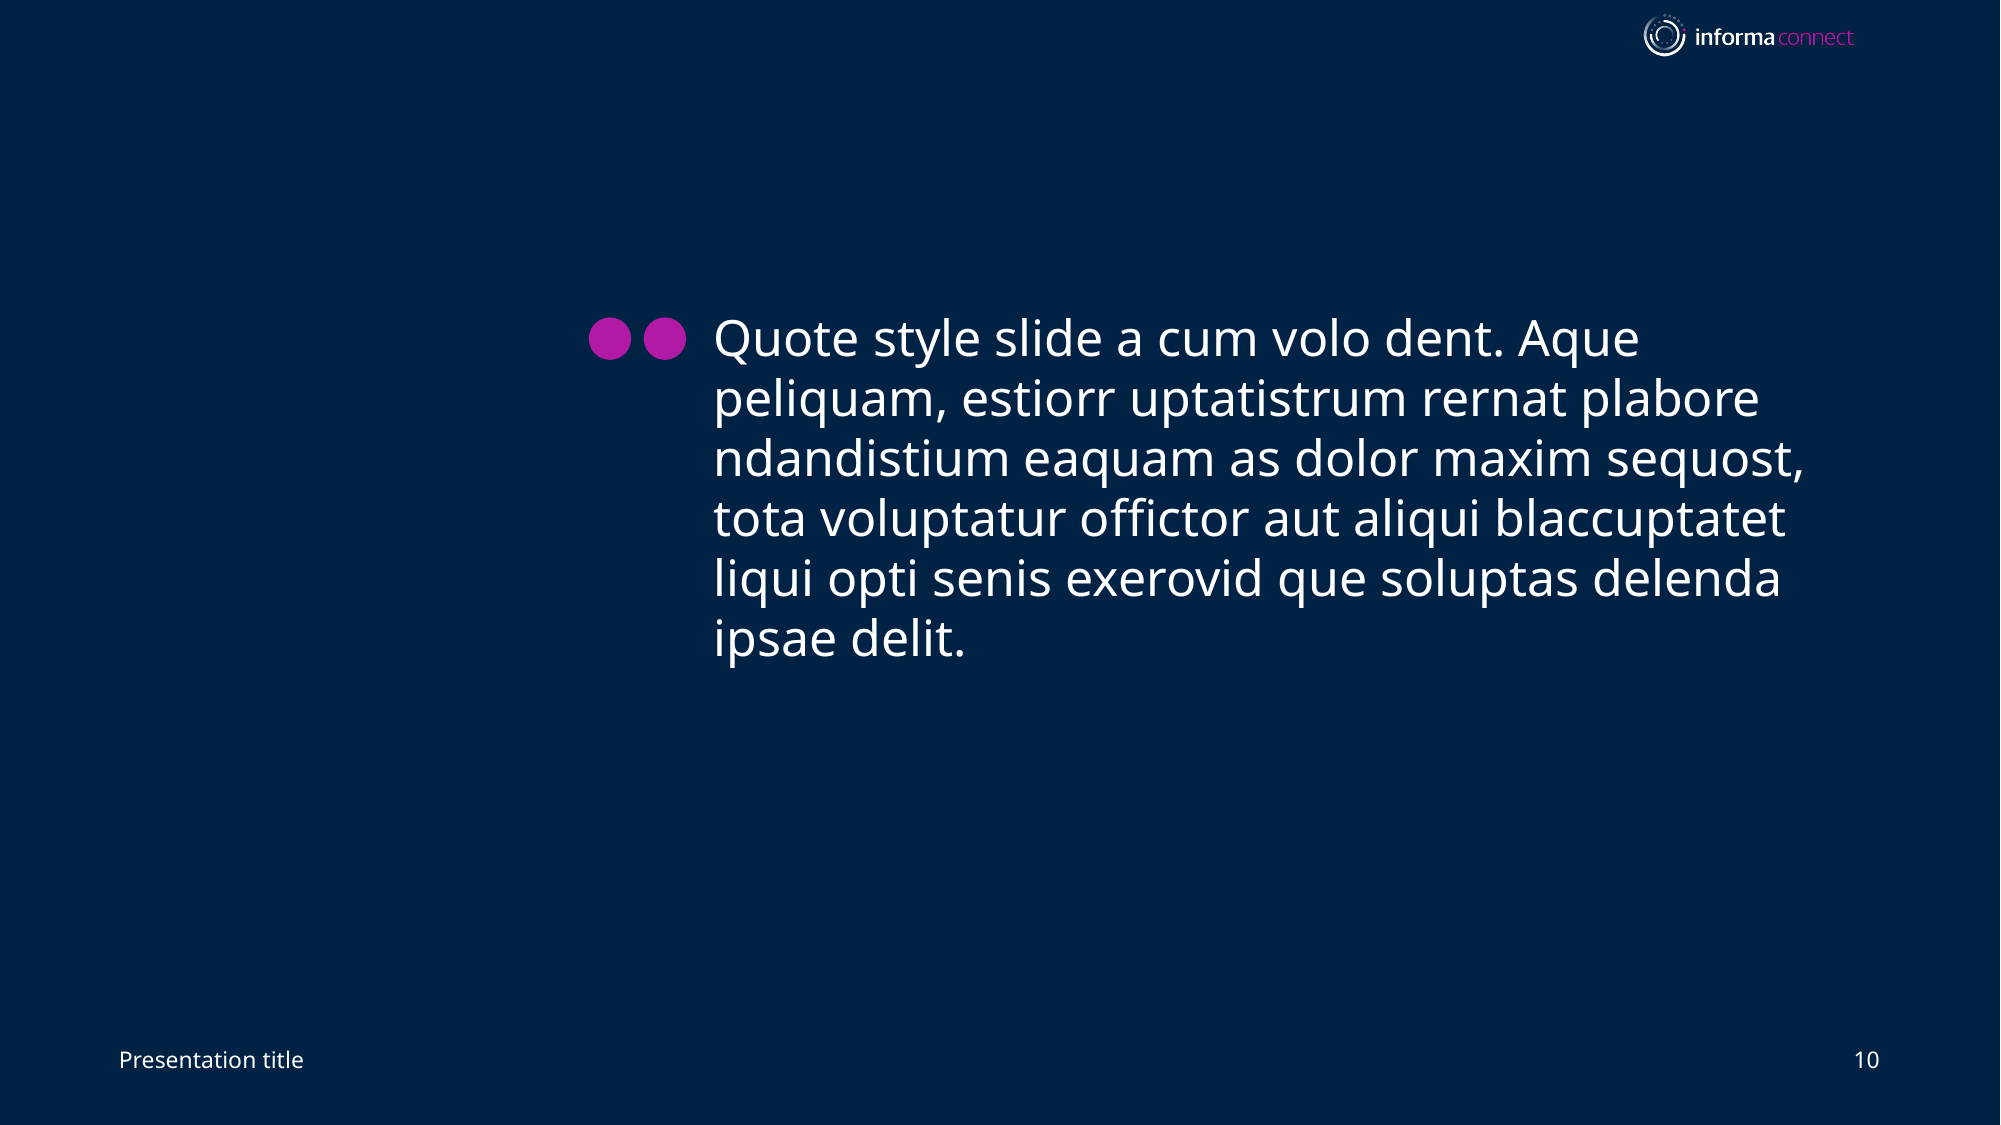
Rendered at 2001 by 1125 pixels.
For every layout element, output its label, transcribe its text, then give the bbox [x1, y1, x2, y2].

slide_number 10 [1432, 1045, 1880, 1082]
list Quote style slide a cum volo dent. Aque peliquam, estiorr uptatistrum rernat plabore ndandistium eaquam as dolor maxim sequost, tota voluptatur offictor aut aliqui blaccuptatet liqui opti senis exerovid que soluptas delenda ipsae delit. [713, 306, 1880, 662]
footer Presentation title [118, 1045, 794, 1082]
picture [1627, 0, 1870, 73]
